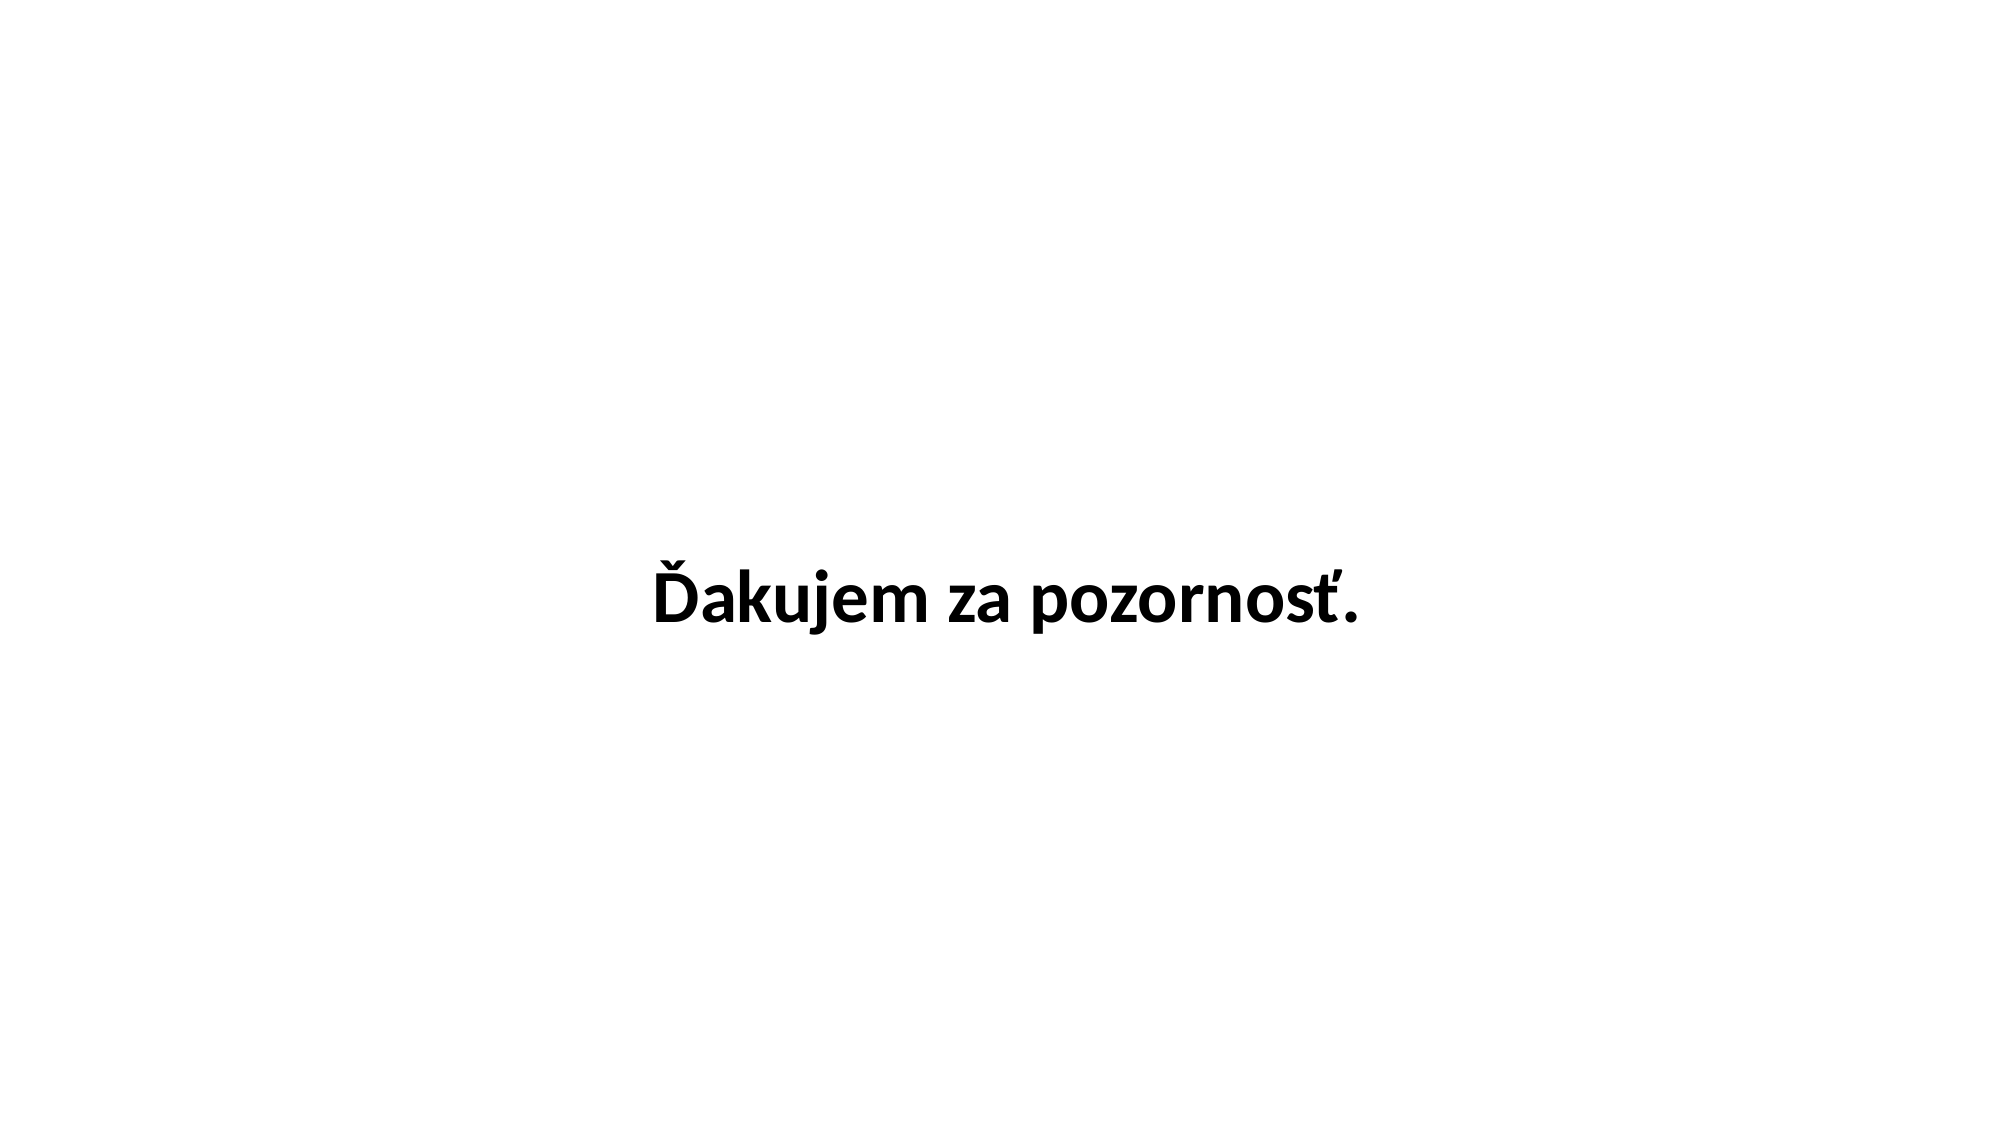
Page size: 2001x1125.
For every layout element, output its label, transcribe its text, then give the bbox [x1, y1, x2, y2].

text_box Ďakujem za pozornosť. [638, 540, 1422, 646]
